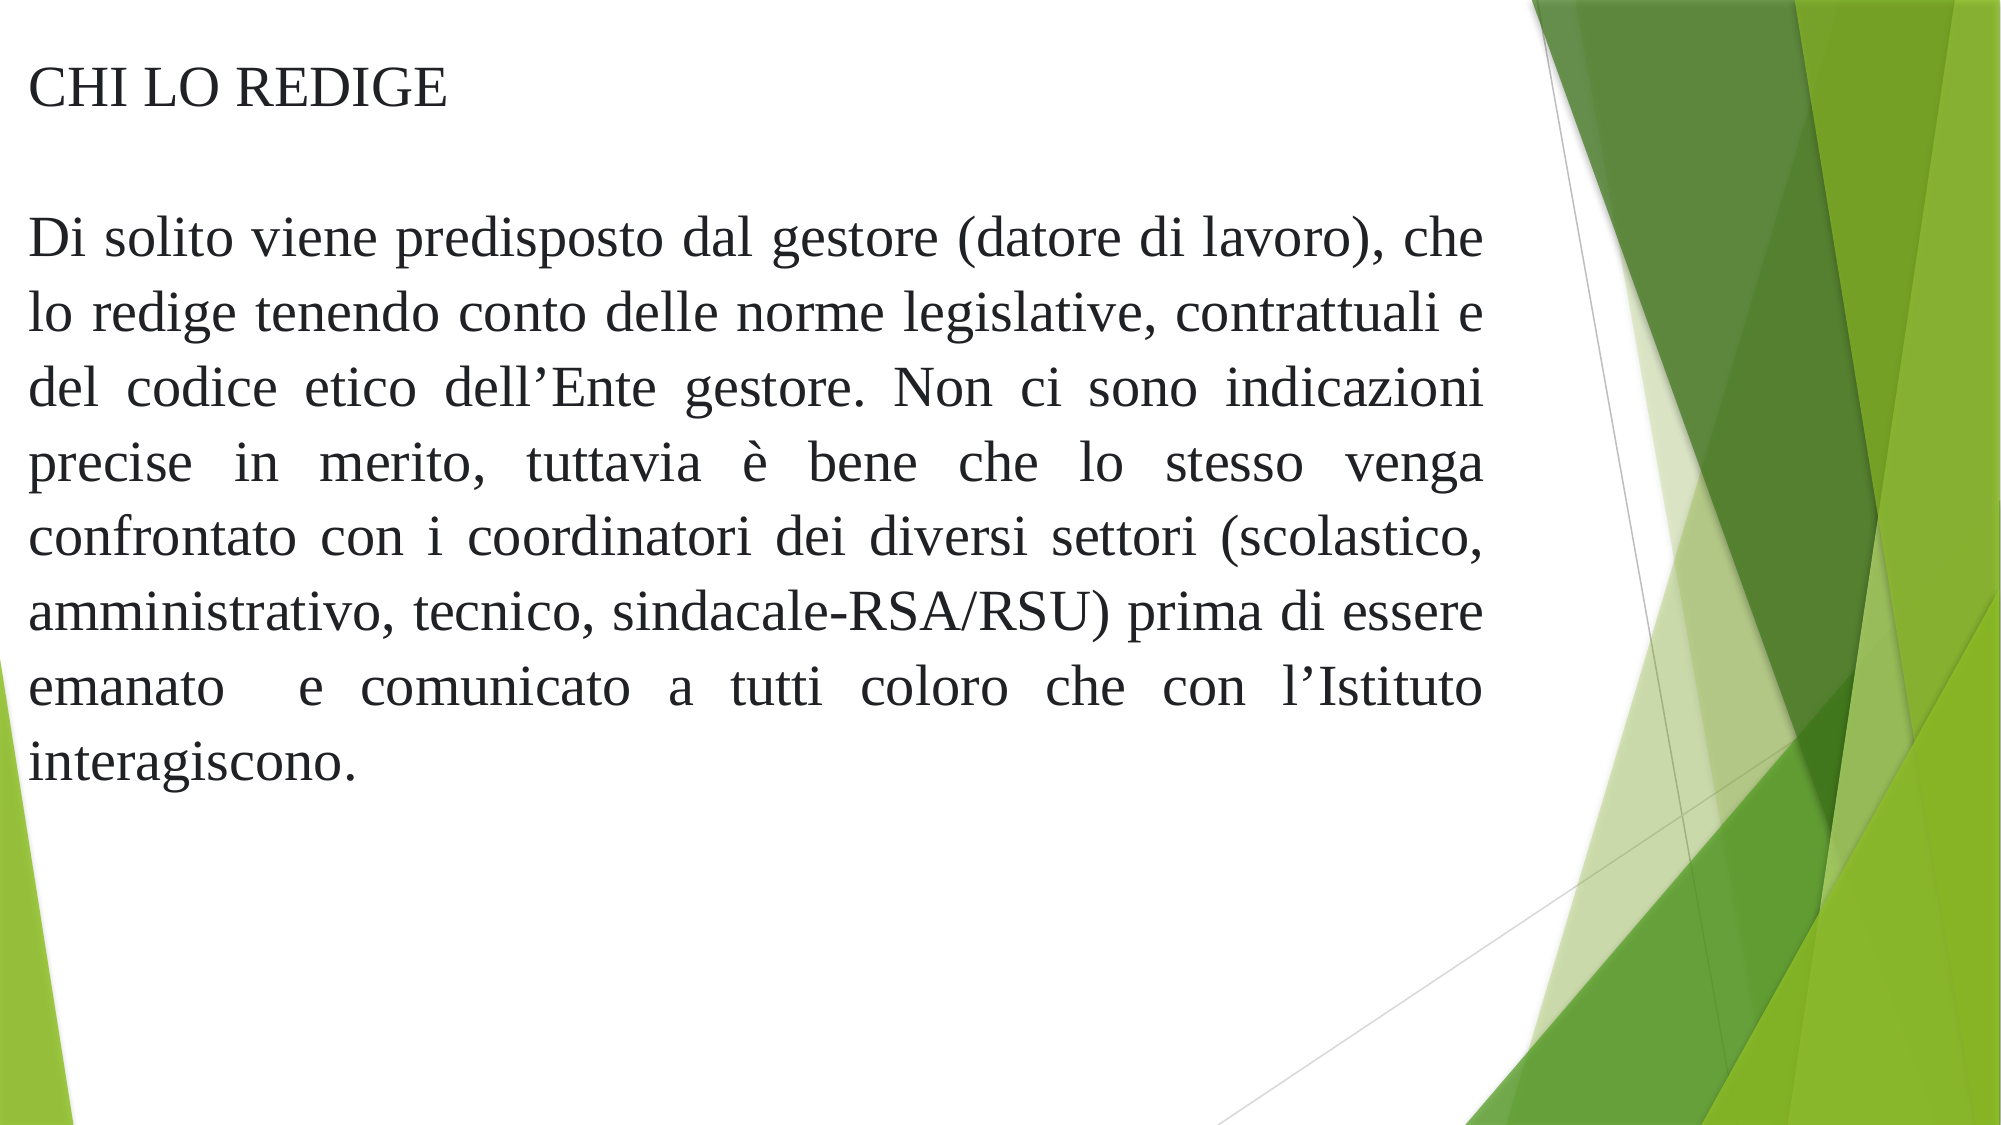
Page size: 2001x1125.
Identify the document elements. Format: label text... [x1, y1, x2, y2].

text_box CHI LO REDIGE Di solito viene predisposto dal gestore (datore di lavoro), che lo redige tenendo conto delle norme legislative, contrattuali e del codice etico dell’Ente gestore. Non ci sono indicazioni precise in merito, tuttavia è bene che lo stesso venga confrontato con i coordinatori dei diversi settori (scolastico, amministrativo, tecnico, sindacale-RSA/RSU) prima di essere emanato e comunicato a tutti coloro che con l’Istituto interagiscono. [13, 36, 1500, 800]
